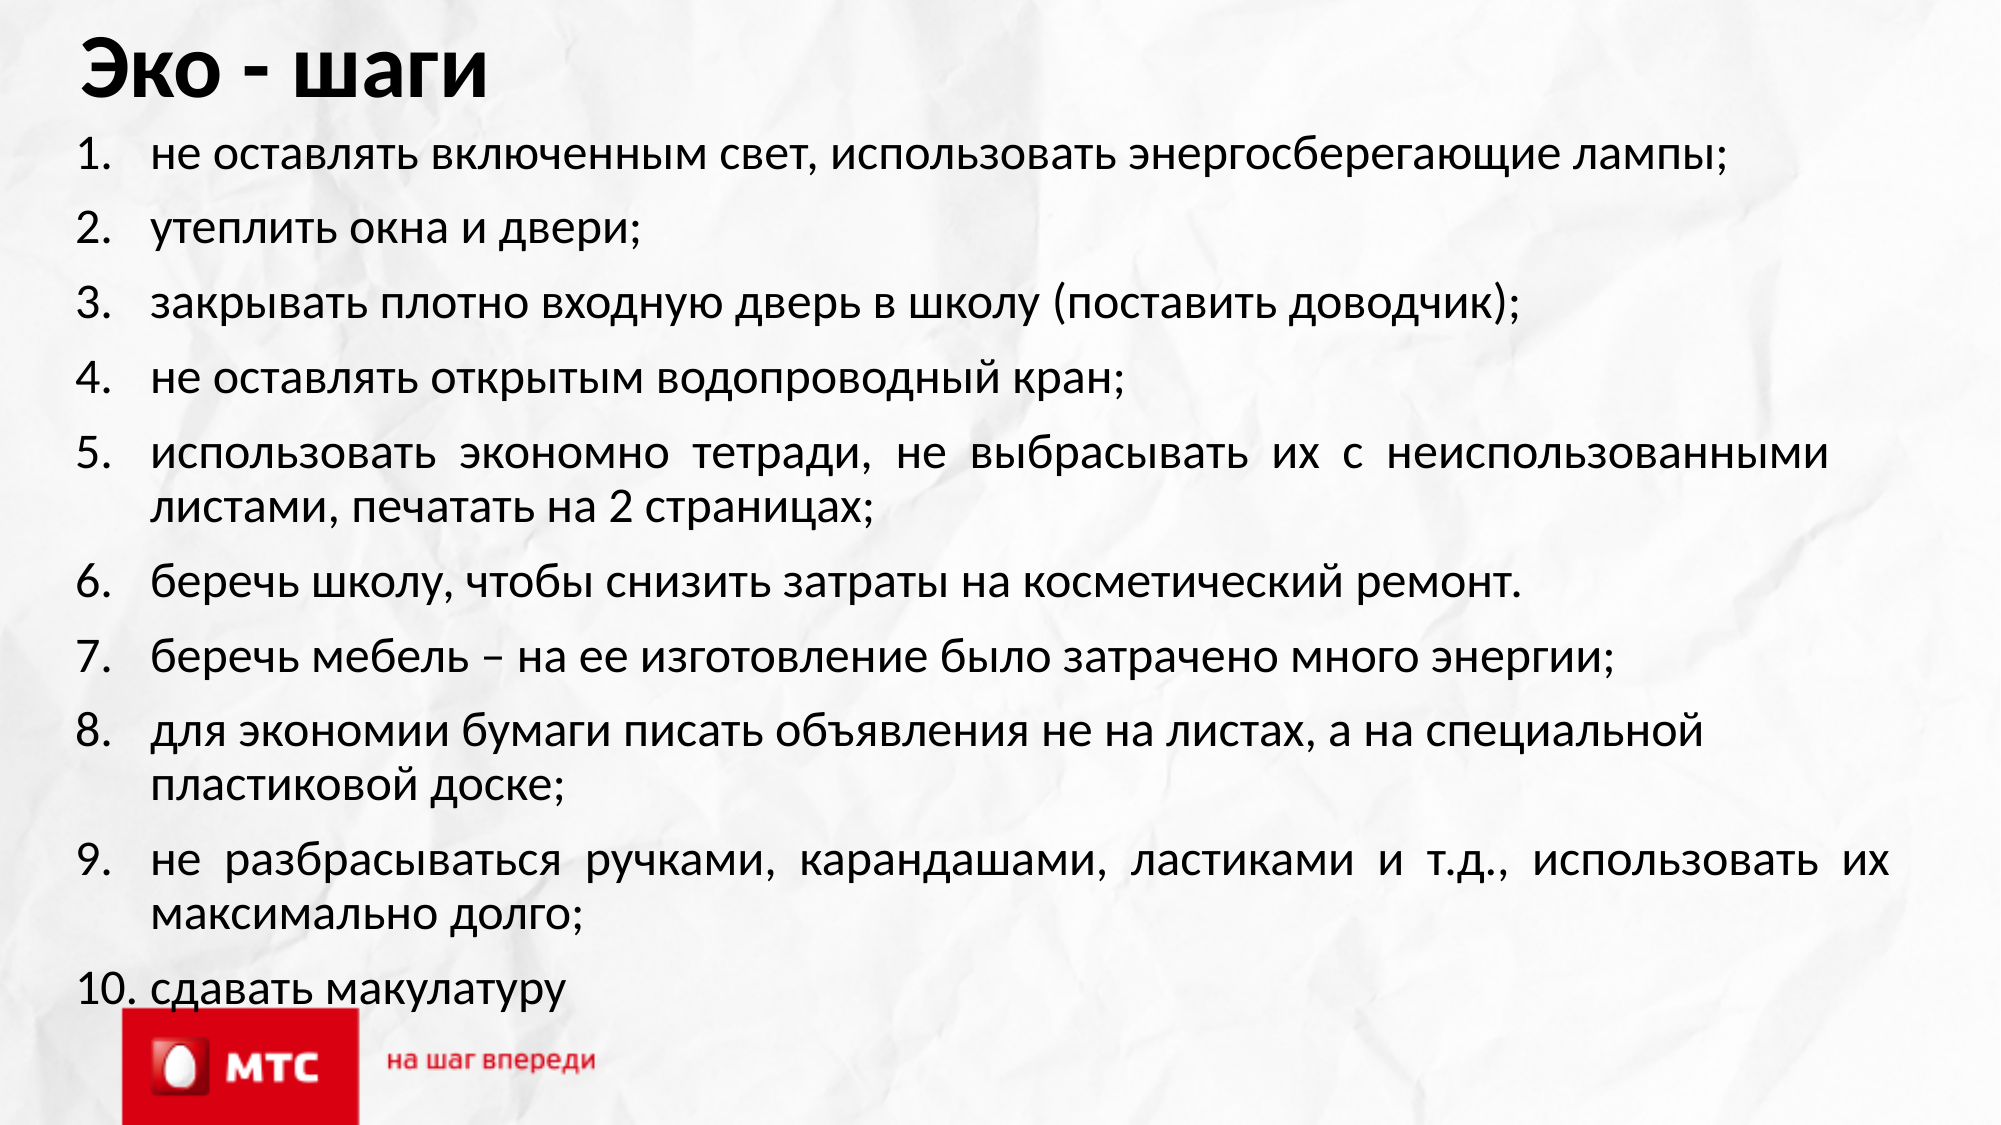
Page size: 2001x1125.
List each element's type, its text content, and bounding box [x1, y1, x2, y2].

list не оставлять включенным свет, использовать энергосберегающие лампы; утеплить окна и двери; закрывать плотно входную дверь в школу (поставить доводчик); не оставлять открытым водопроводный кран; использовать экономно тетради, не выбрасывать их с неиспользованными листами, печатать на 2 страницах; беречь школу, чтобы снизить затраты на косметический ремонт. беречь мебель – на ее изготовление было затрачено много энергии; для экономии бумаги писать объявления не на листах, а на специальной пластиковой доске; не разбрасываться ручками, карандашами, ластиками и т.д., использовать их максимально долго; сдавать макулатуру [59, 118, 1950, 957]
title Эко - шаги [65, 0, 1791, 118]
picture [0, 0, 2001, 1125]
